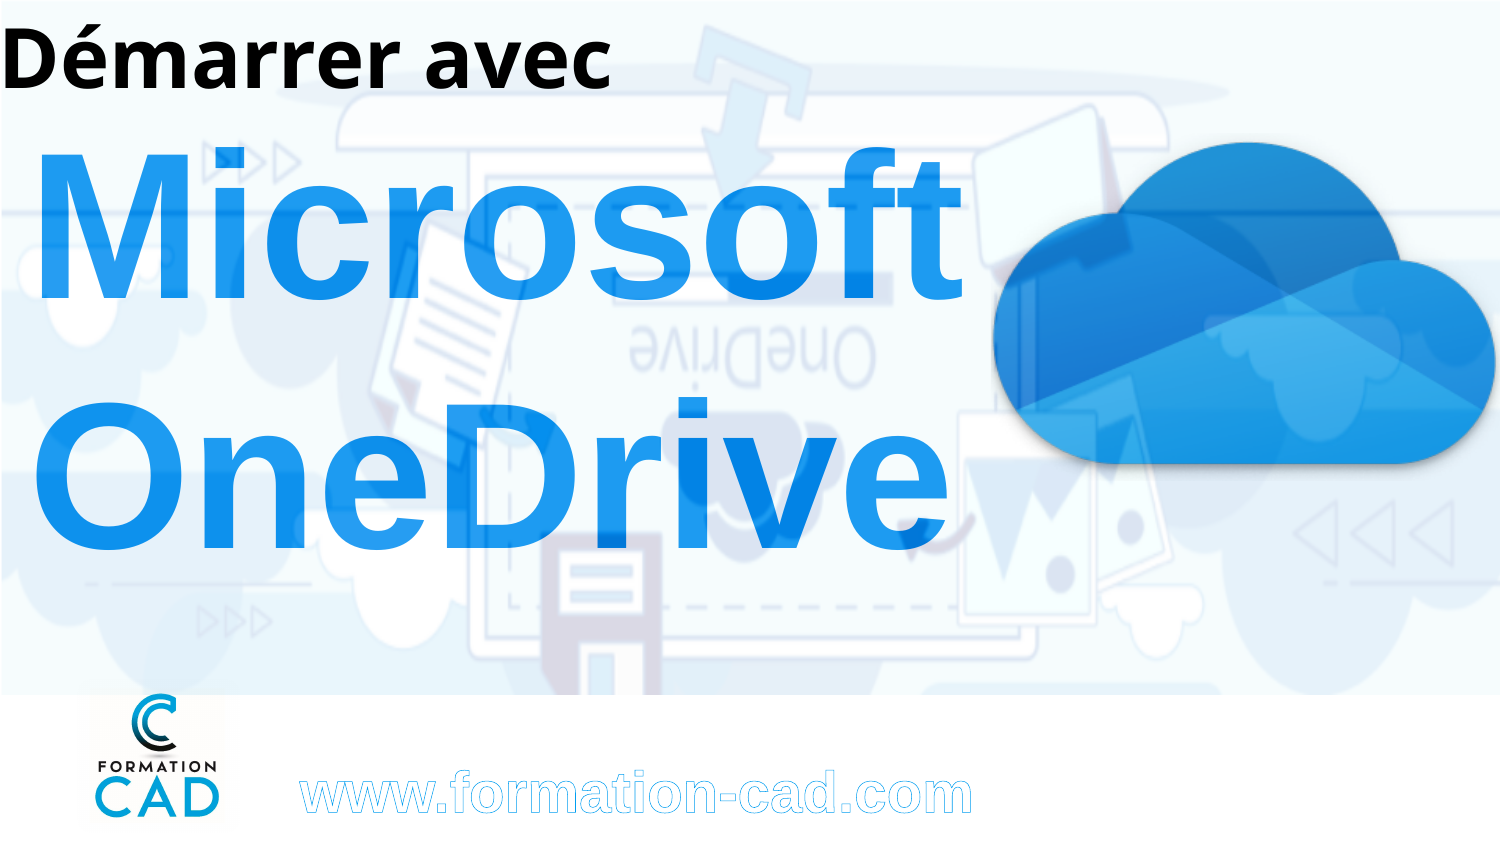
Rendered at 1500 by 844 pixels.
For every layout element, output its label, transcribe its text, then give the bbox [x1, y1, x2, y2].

picture [0, 0, 1500, 833]
text_box www.formation-cad.com [244, 746, 1168, 832]
